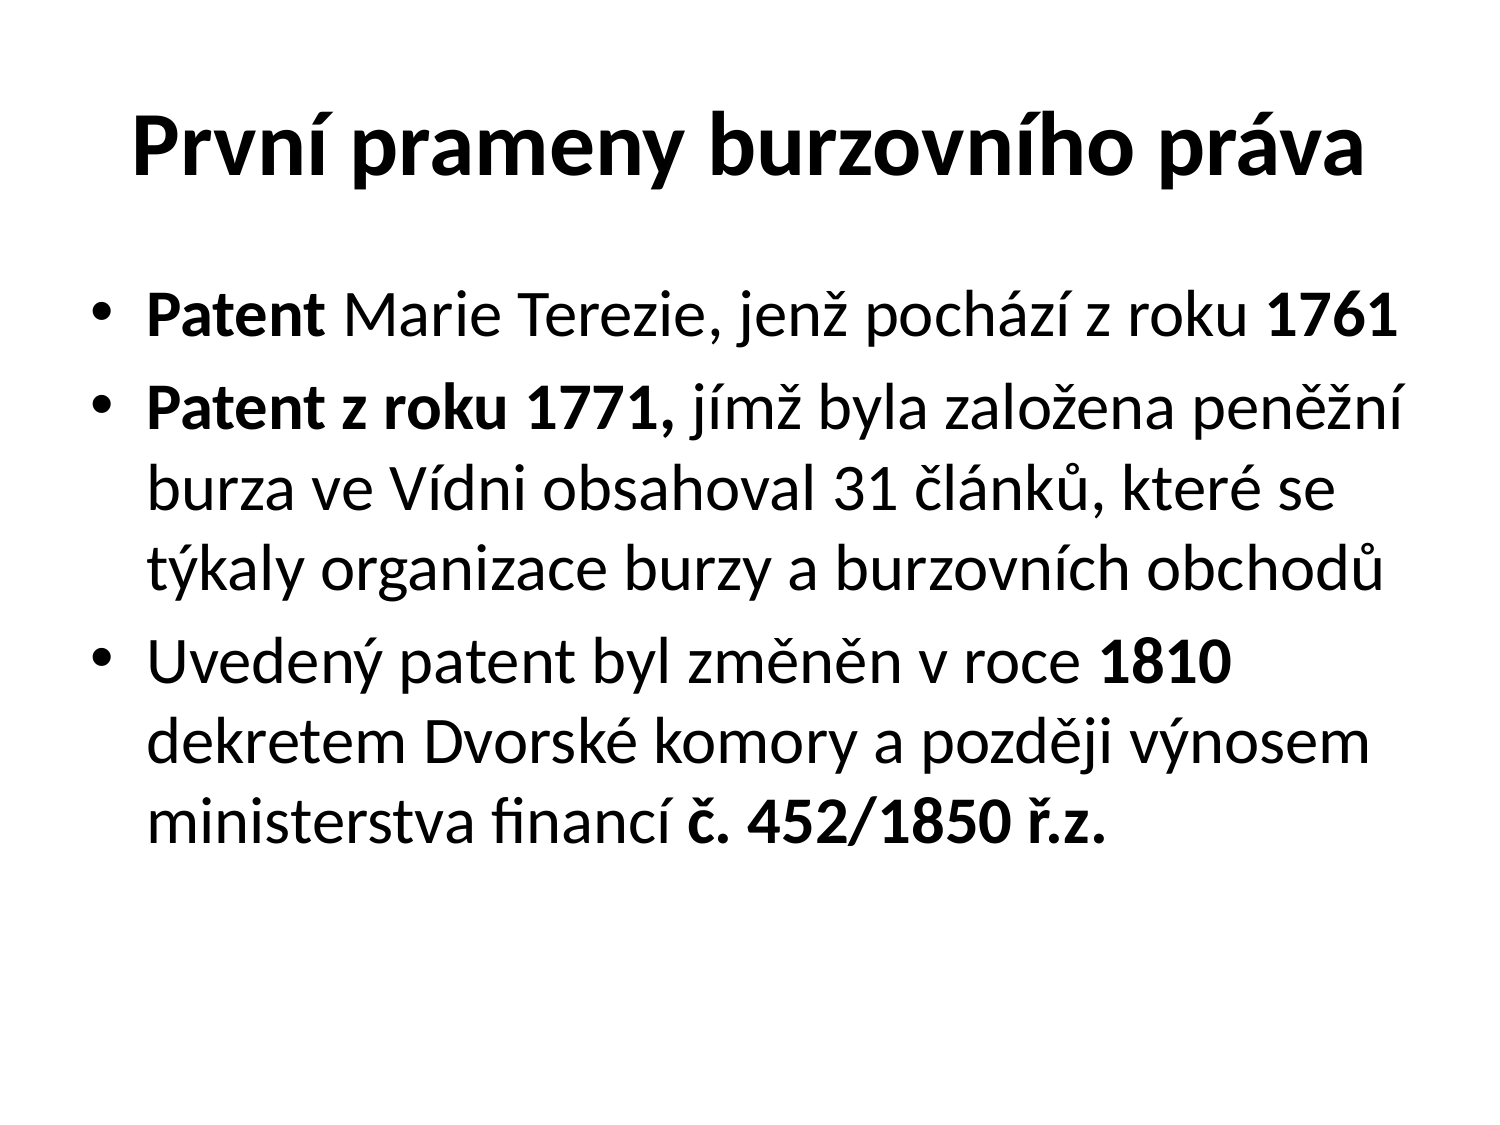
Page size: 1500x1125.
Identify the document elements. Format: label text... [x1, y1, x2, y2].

title První prameny burzovního práva [75, 45, 1425, 233]
list Patent Marie Terezie, jenž pochází z roku 1761 Patent z roku 1771, jímž byla založena peněžní burza ve Vídni obsahoval 31 článků, které se týkaly organizace burzy a burzovních obchodů Uvedený patent byl změněn v roce 1810 dekretem Dvorské komory a později výnosem ministerstva financí č. 452/1850 ř.z. [75, 262, 1425, 1005]
